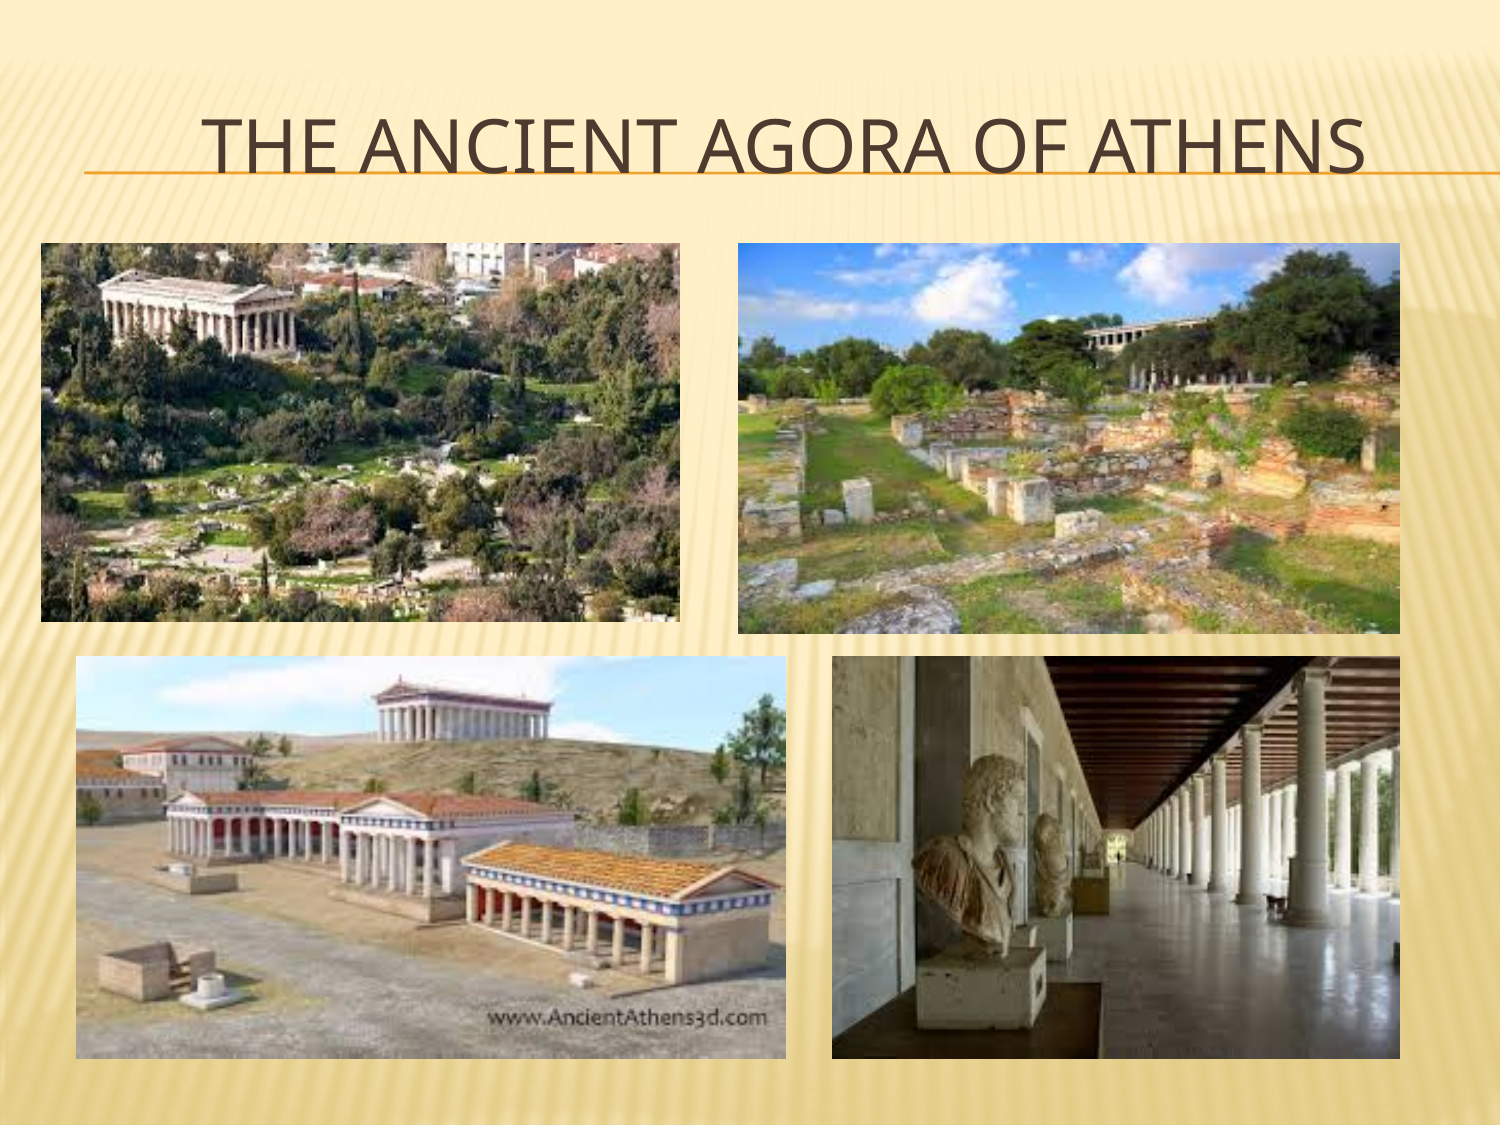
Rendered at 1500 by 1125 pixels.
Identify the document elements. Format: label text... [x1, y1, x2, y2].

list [40, 243, 680, 622]
picture [737, 243, 1400, 634]
picture [76, 656, 786, 1059]
picture [832, 656, 1400, 1059]
title the Ancient Agora of Athens [50, 75, 1475, 213]
